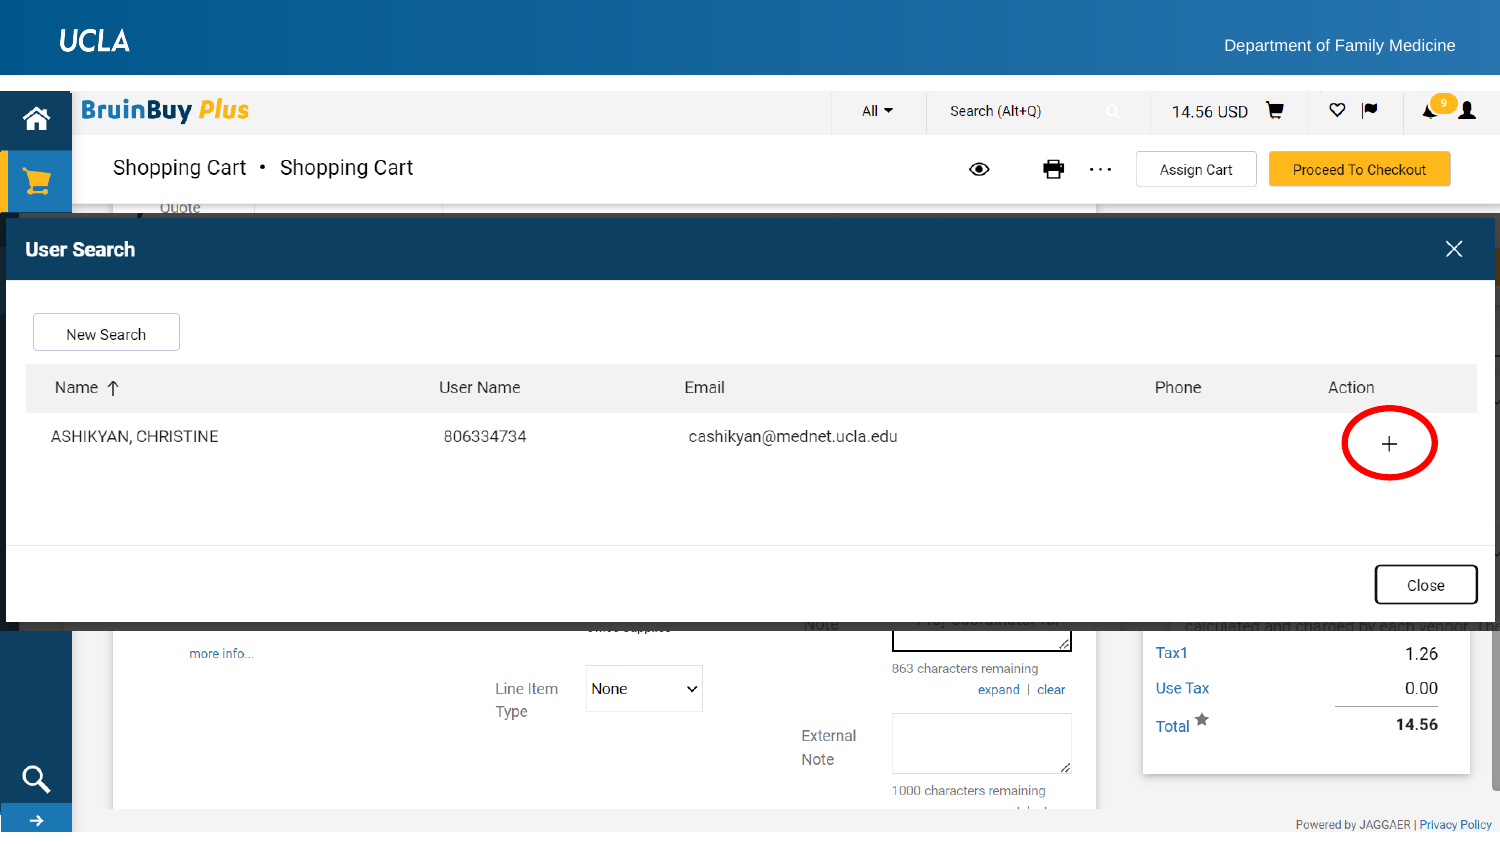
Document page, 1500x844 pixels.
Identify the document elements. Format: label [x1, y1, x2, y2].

picture [60, 28, 130, 52]
picture [0, 90, 1500, 832]
